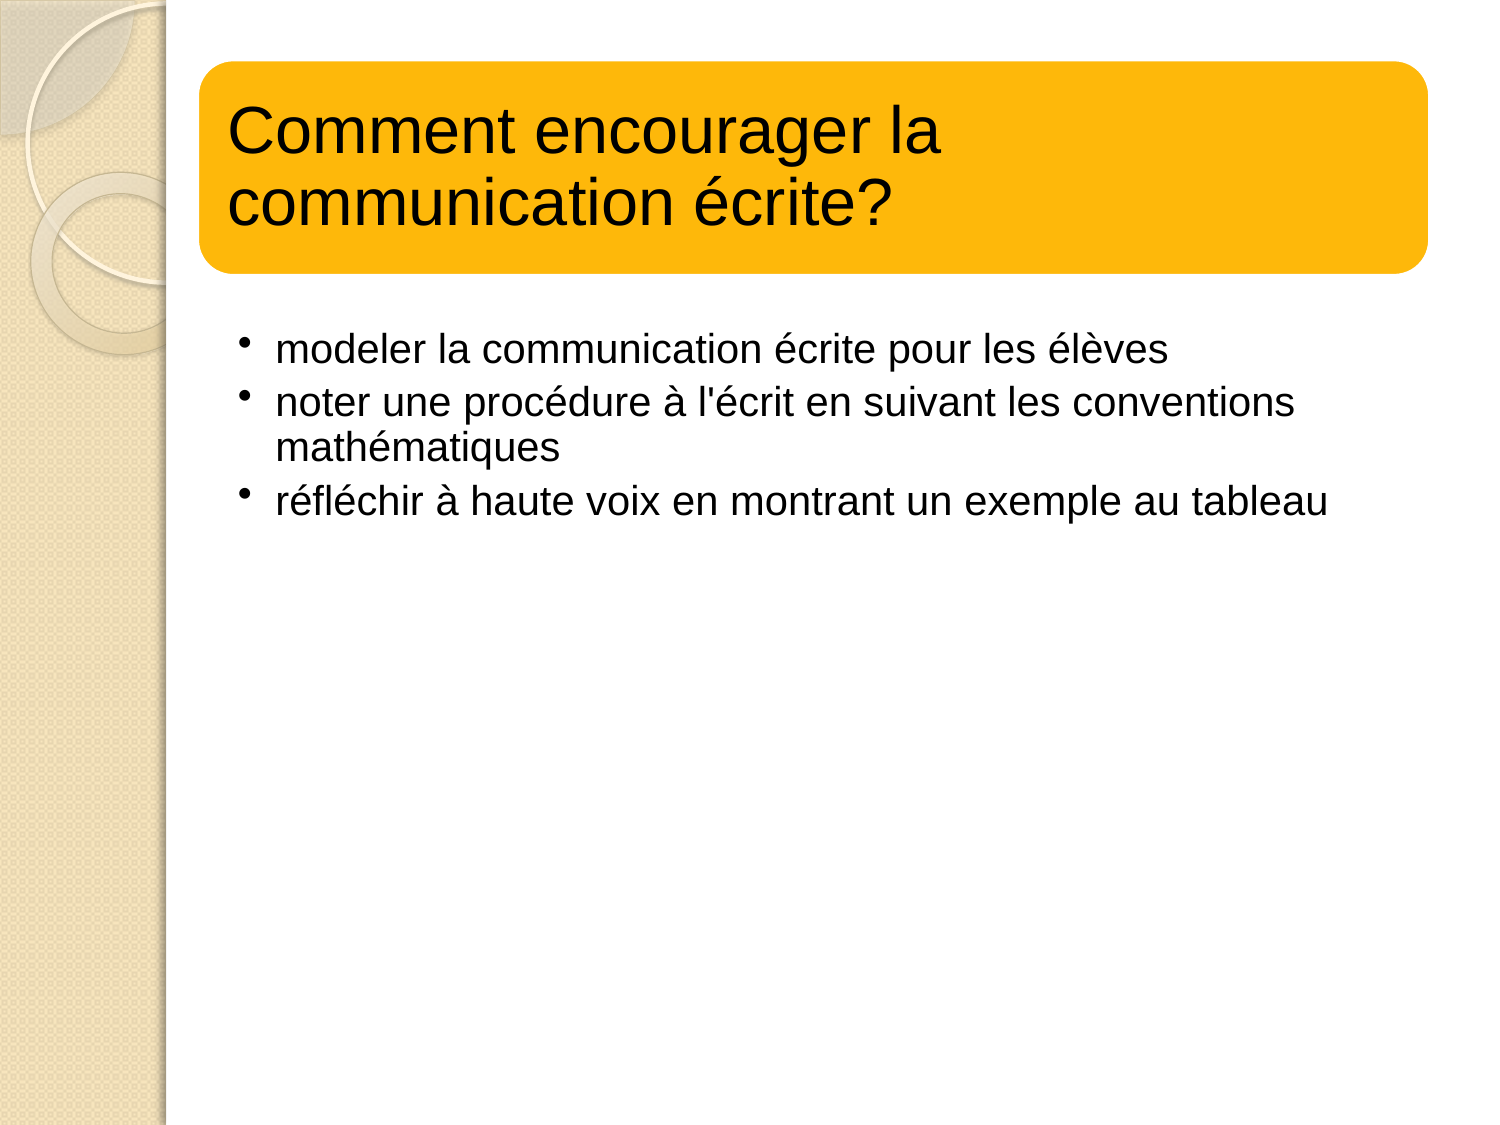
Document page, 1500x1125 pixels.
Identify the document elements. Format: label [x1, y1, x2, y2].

text_box [198, 322, 1429, 528]
text_box [196, 58, 1431, 277]
